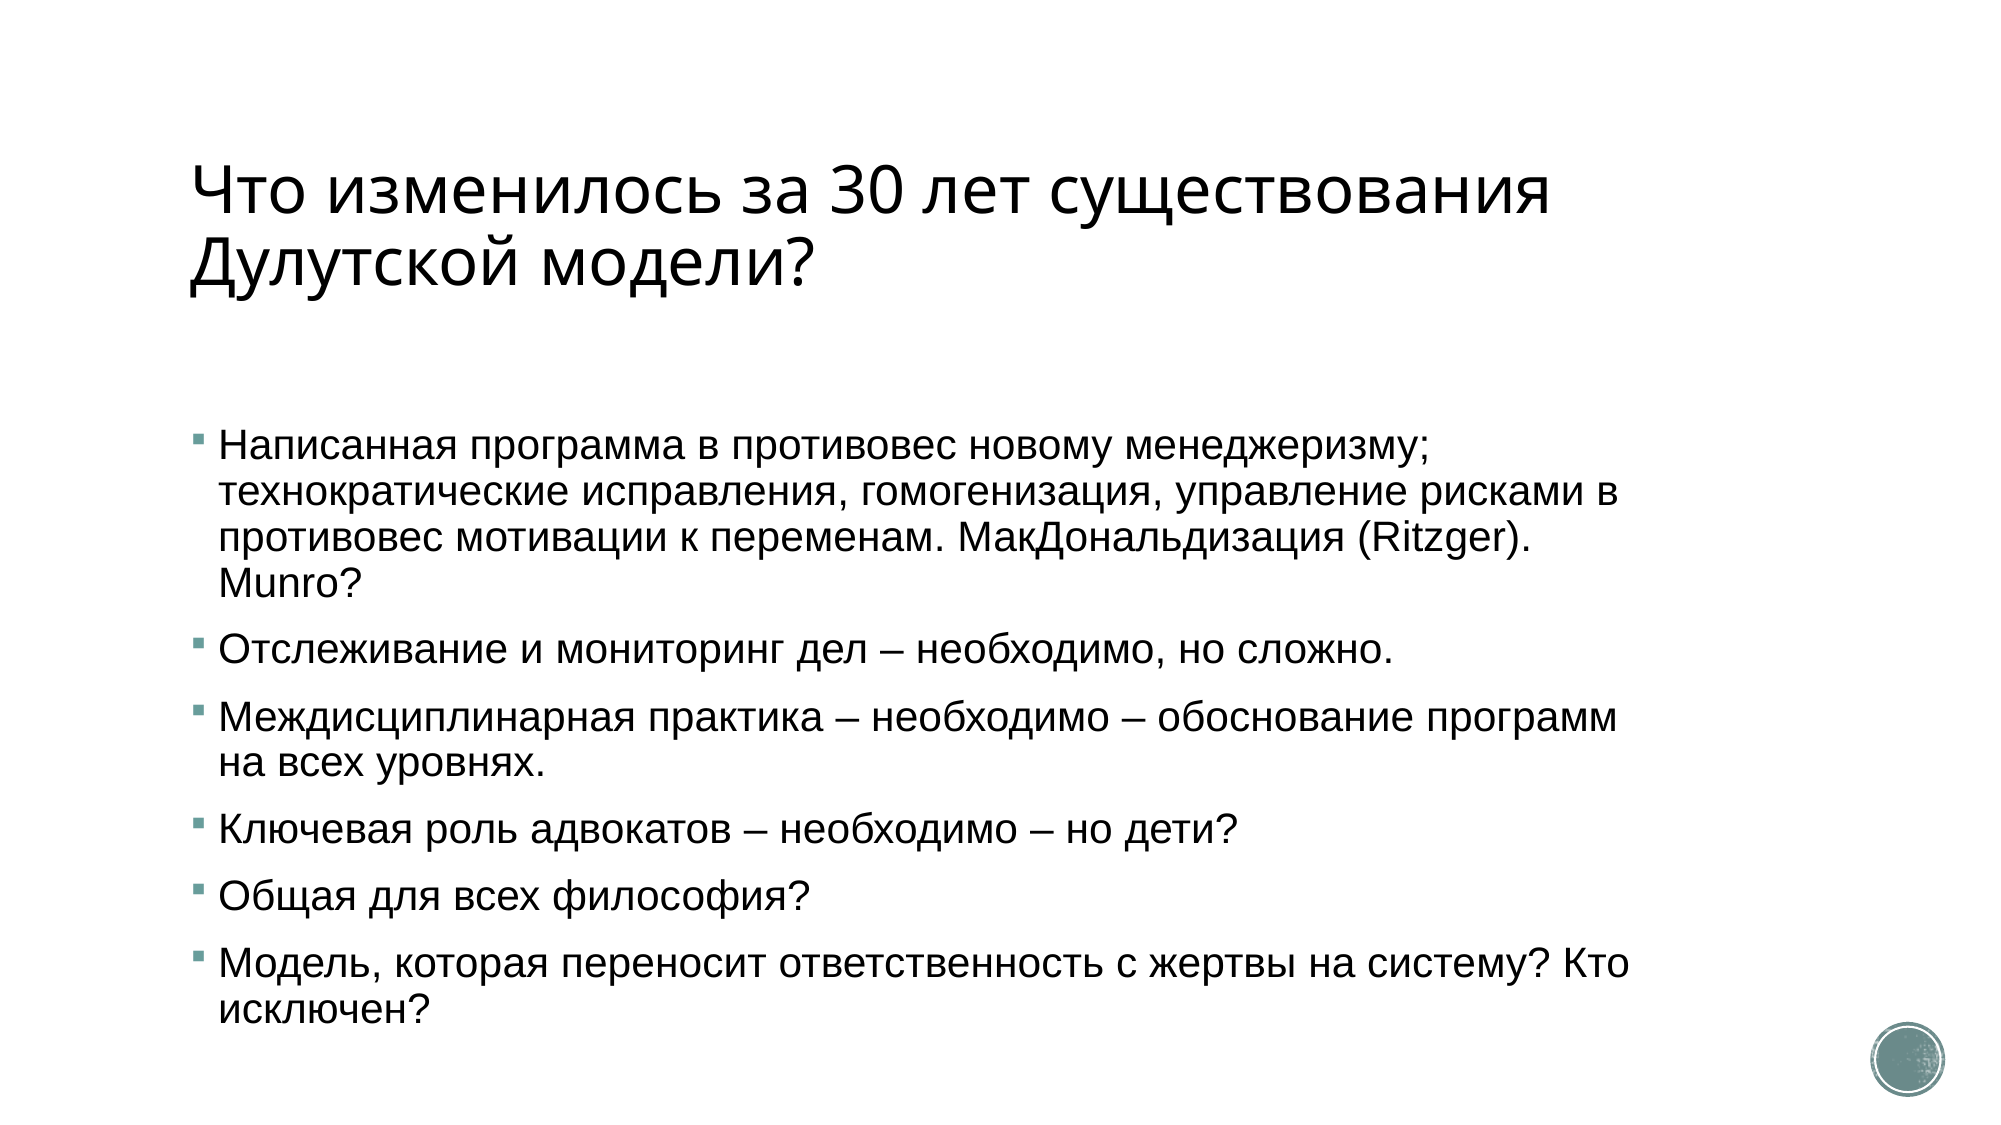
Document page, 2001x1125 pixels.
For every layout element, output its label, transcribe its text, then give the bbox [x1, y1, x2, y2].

title Что изменилось за 30 лет существования Дулутской модели? [175, 79, 1826, 377]
list Написанная программа в противовес новому менеджеризму; технократические исправления, гомогенизация, управление рисками в противовес мотивации к переменам. МакДональдизация (Ritzger). Munro? Отслеживание и мониторинг дел – необходимо, но сложно. Междисциплинарная практика – необходимо – обоснование программ на всех уровнях. Ключевая роль адвокатов – необходимо – но дети? Общая для всех философия? Модель, которая переносит ответственность с жертвы на систему? Кто исключен? [175, 343, 1650, 1047]
